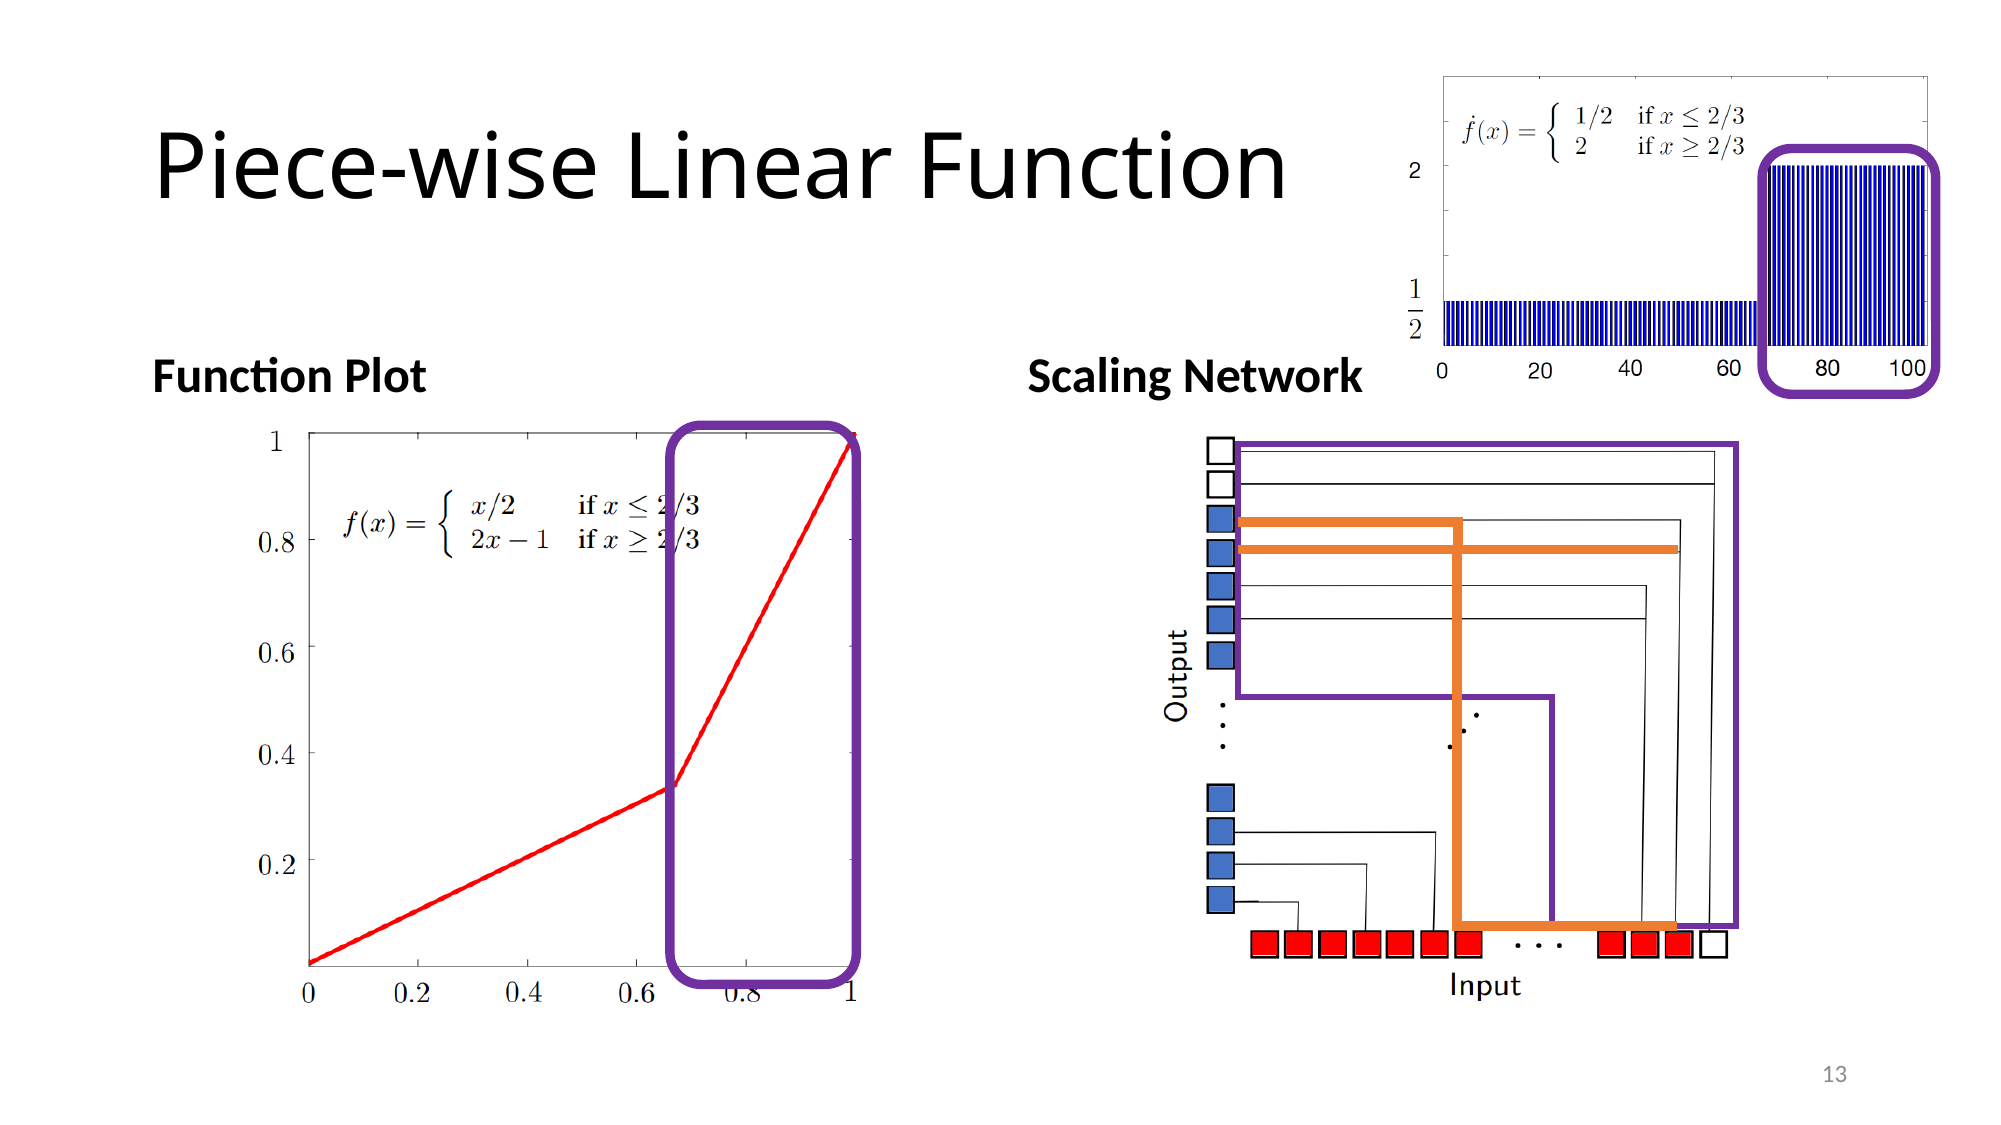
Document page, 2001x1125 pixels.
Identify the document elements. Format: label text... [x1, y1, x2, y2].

list Function Plot [137, 275, 984, 411]
title Piece-wise Linear Function [137, 59, 1387, 278]
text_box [1237, 550, 1677, 927]
picture [1387, 59, 1942, 395]
slide_number 12 [1412, 1042, 1863, 1103]
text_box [1237, 521, 1679, 550]
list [1138, 410, 1737, 1016]
list Scaling Network [1012, 275, 1863, 411]
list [255, 410, 867, 1016]
